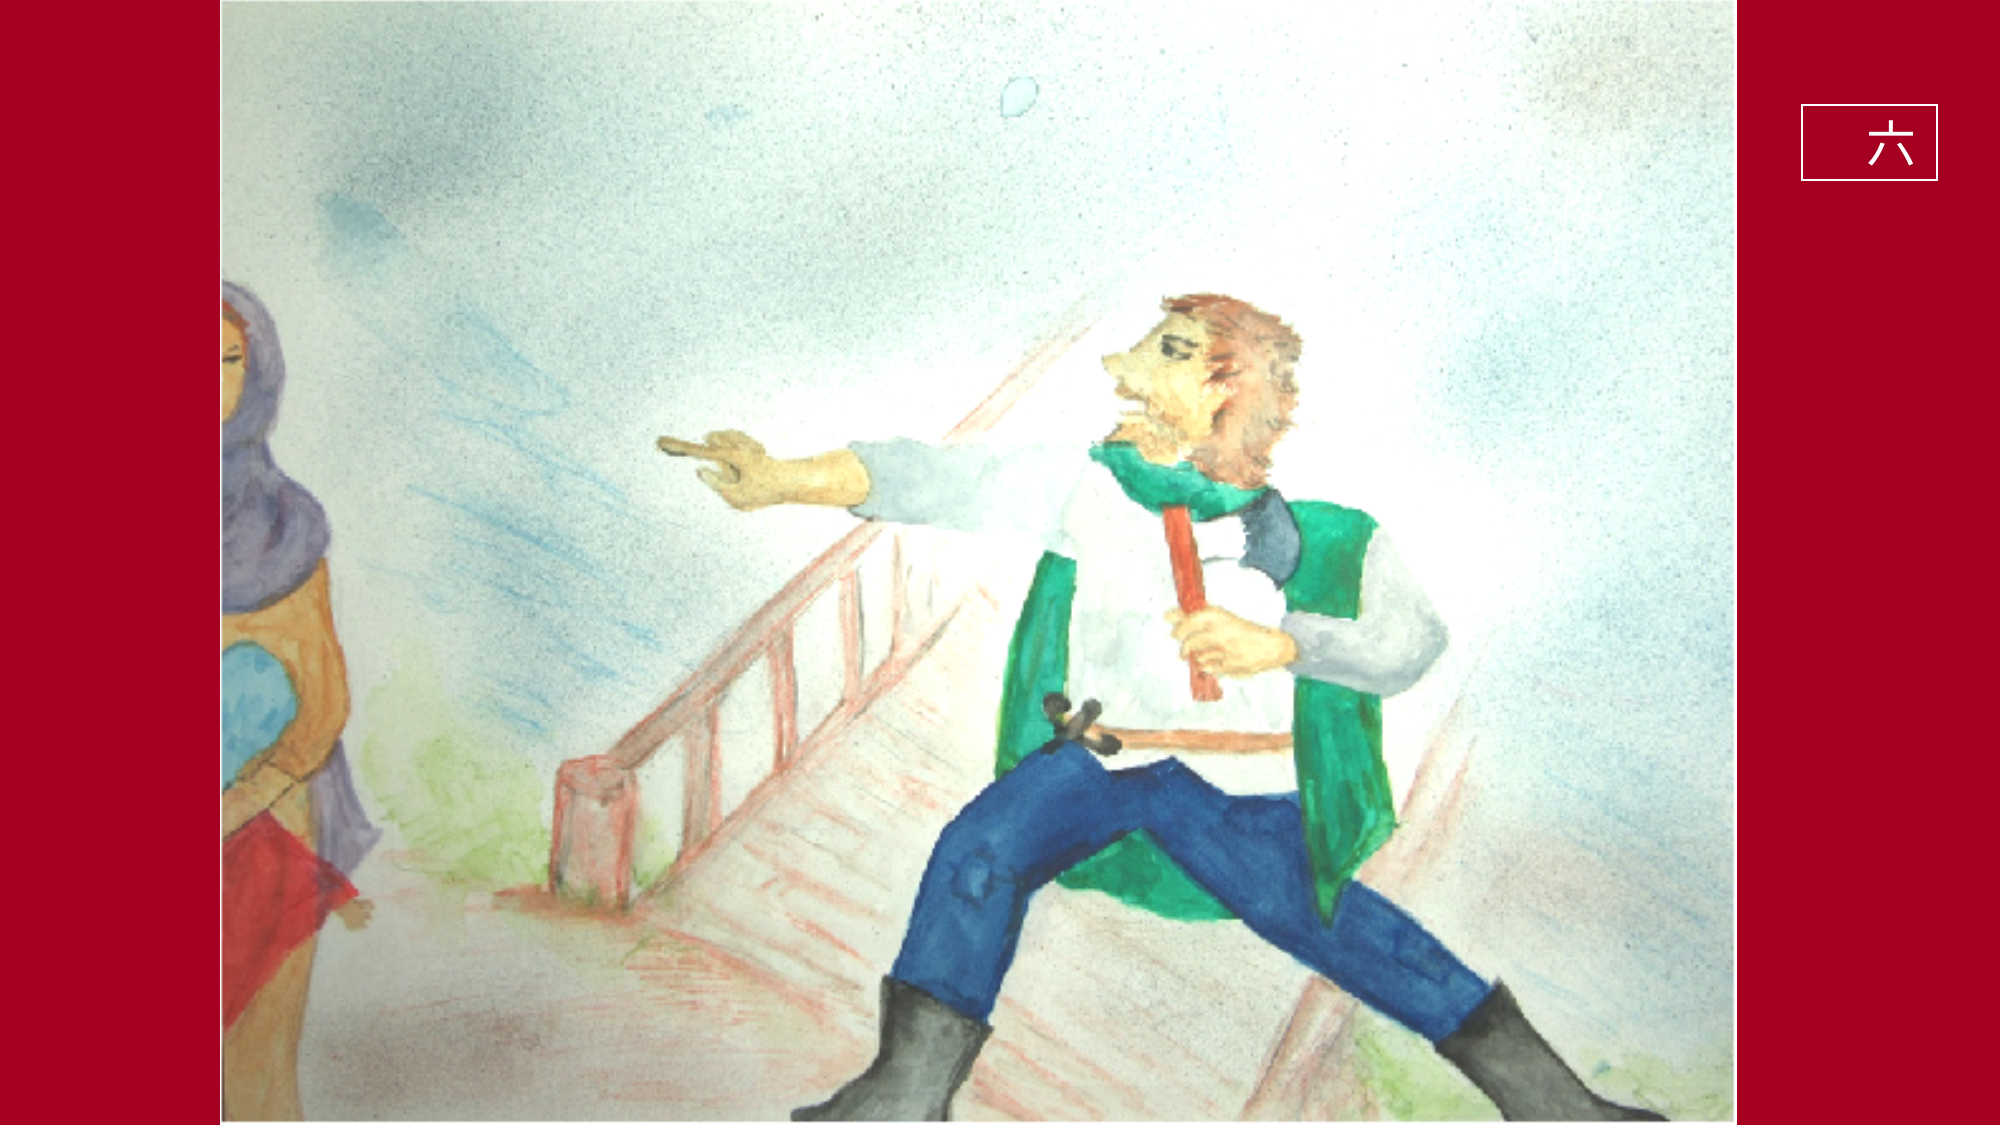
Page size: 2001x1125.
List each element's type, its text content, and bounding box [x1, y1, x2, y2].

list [220, 0, 1737, 1125]
text_box 六 [1802, 104, 1938, 180]
